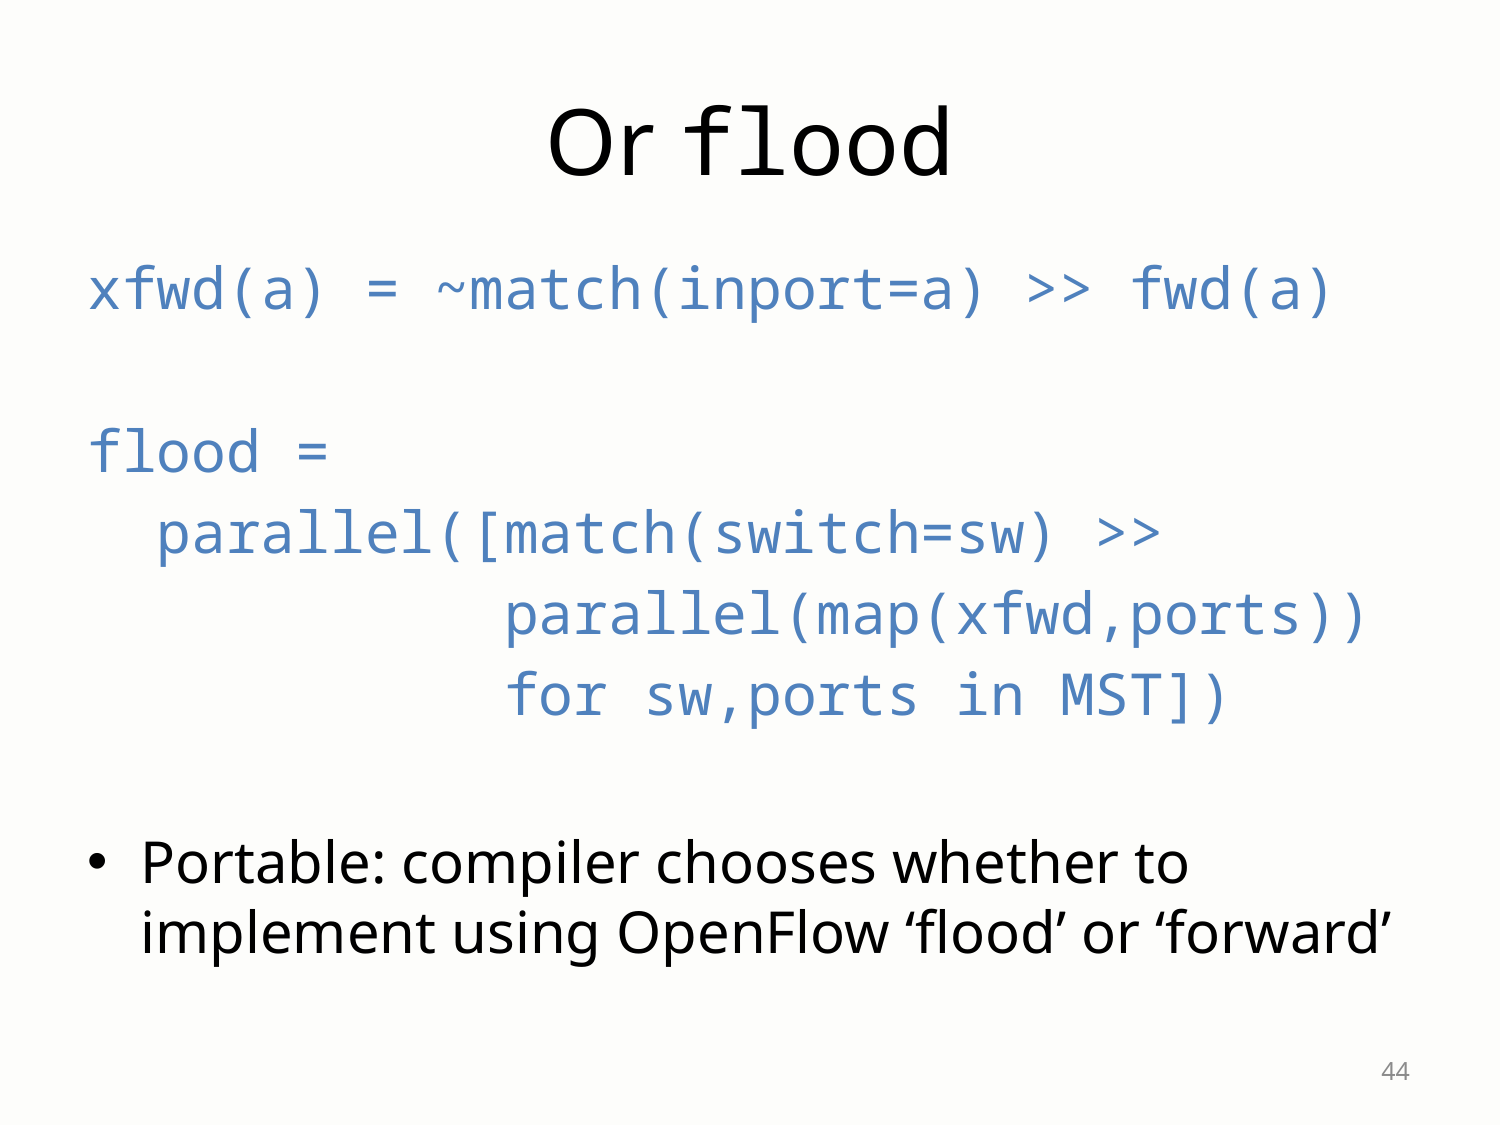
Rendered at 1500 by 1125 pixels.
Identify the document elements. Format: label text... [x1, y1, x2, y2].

title Or flood [0, 45, 1500, 233]
list xfwd(a) = ~match(inport=a) >> fwd(a) flood = parallel([match(switch=sw) >> parallel(map(xfwd,ports)) for sw,ports in MST]) Portable: compiler chooses whether to implement using OpenFlow ‘flood’ or ‘forward’ [72, 244, 1423, 1047]
slide_number 44 [1074, 1042, 1425, 1103]
